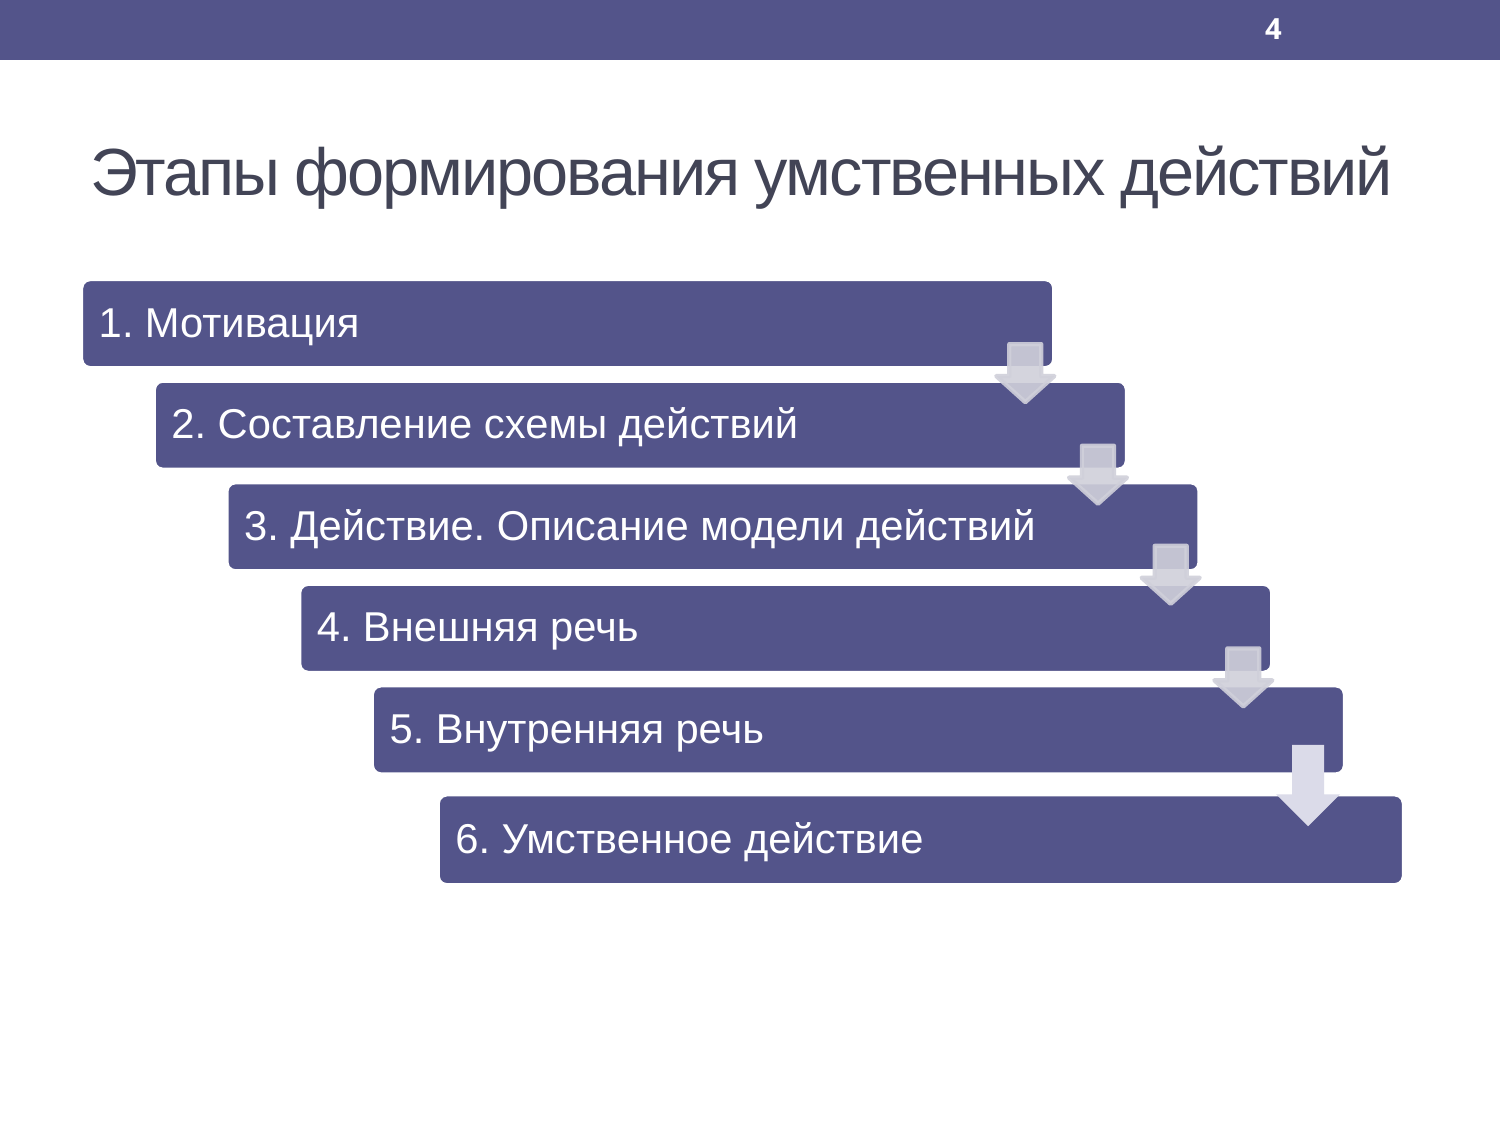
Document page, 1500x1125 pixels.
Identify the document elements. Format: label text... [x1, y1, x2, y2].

slide_number 4 [1250, 3, 1425, 57]
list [437, 794, 1405, 886]
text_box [80, 278, 1346, 775]
title Этапы формирования умственных действий [75, 87, 1425, 250]
text_box [1290, 783, 1327, 791]
